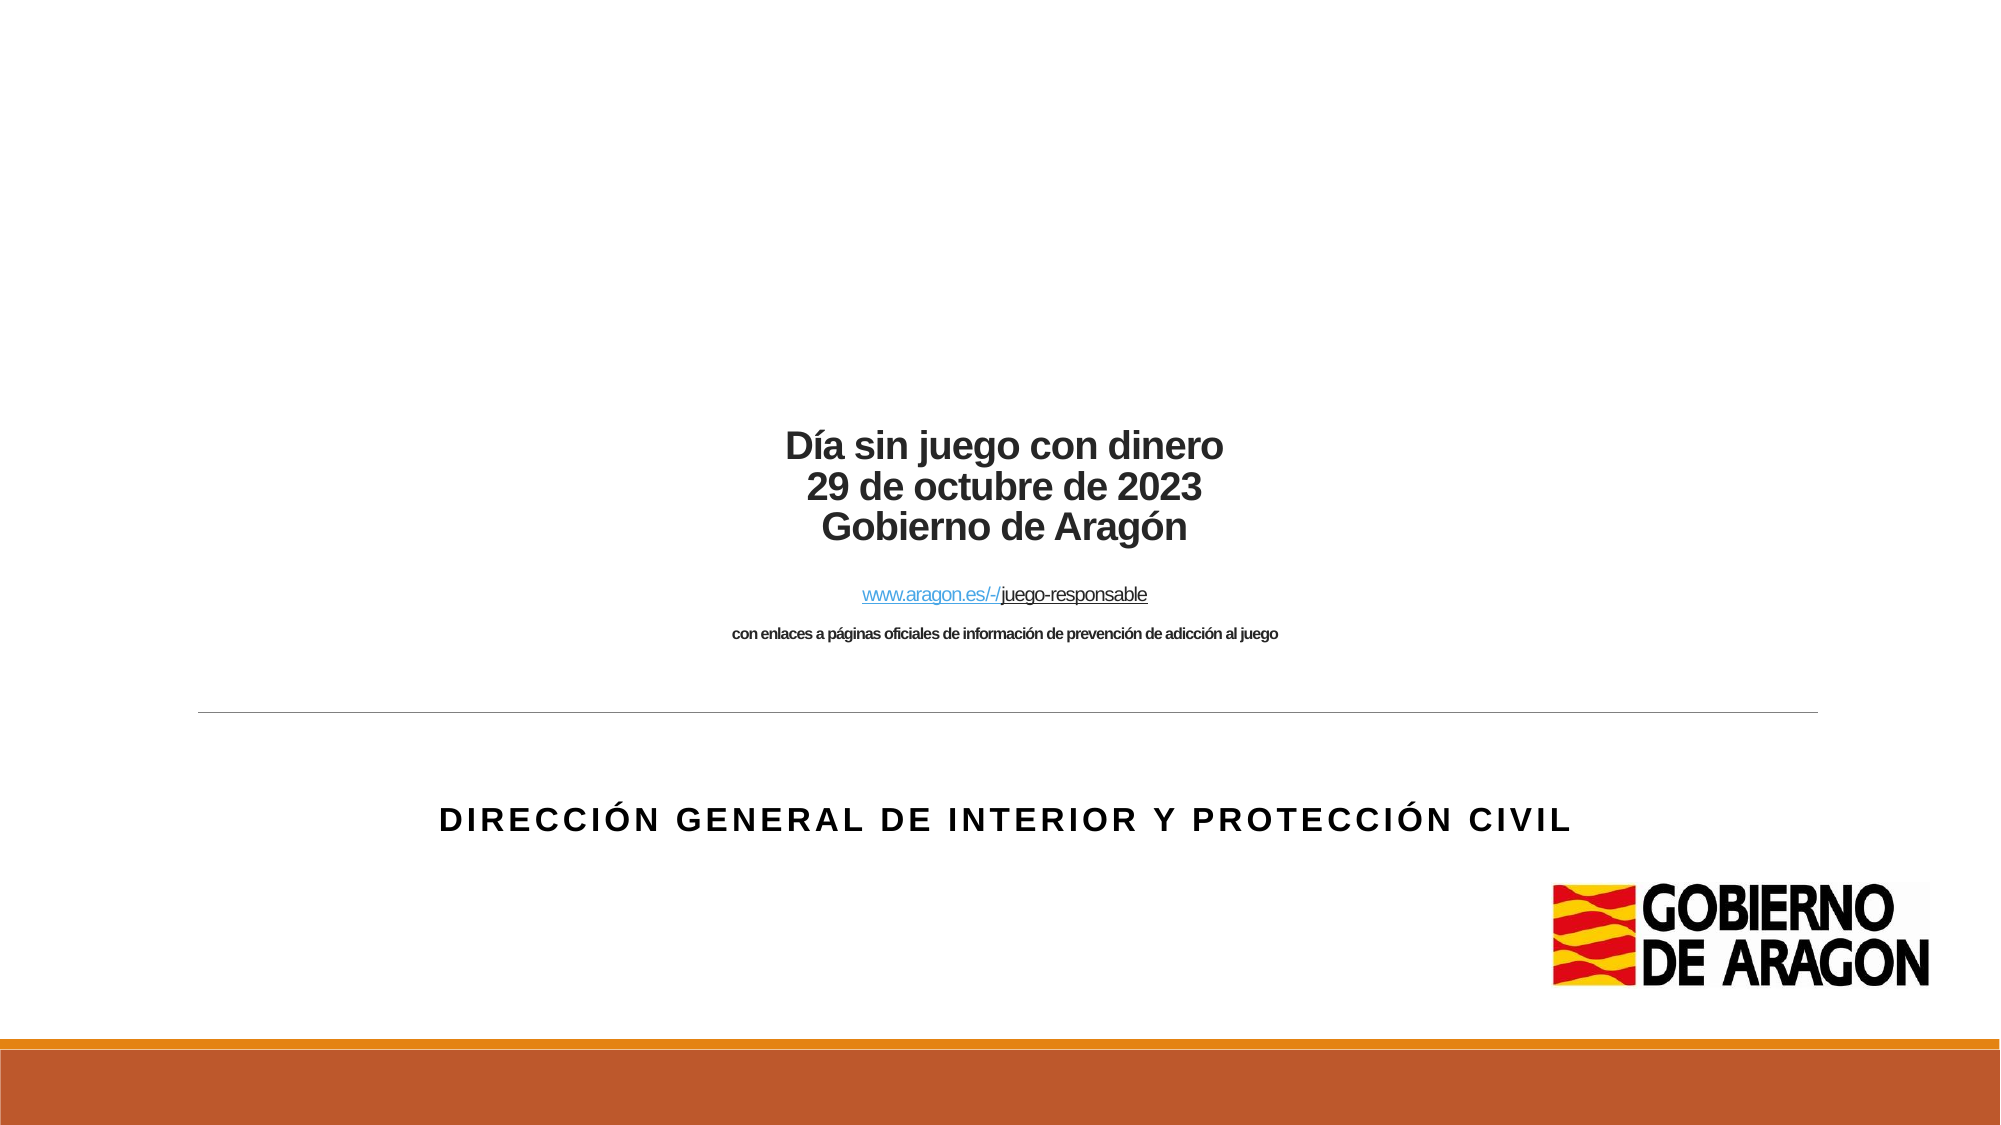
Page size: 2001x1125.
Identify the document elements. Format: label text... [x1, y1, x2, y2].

subtitle Dirección General de Interior y Protección Civil [180, 660, 1831, 849]
title Día sin juego con dinero 29 de octubre de 2023 Gobierno de Aragón www.aragon.es/-/juego-responsable con enlaces a páginas oficiales de información de prevención de adicción al juego [180, 197, 1830, 660]
picture [1551, 882, 1931, 990]
